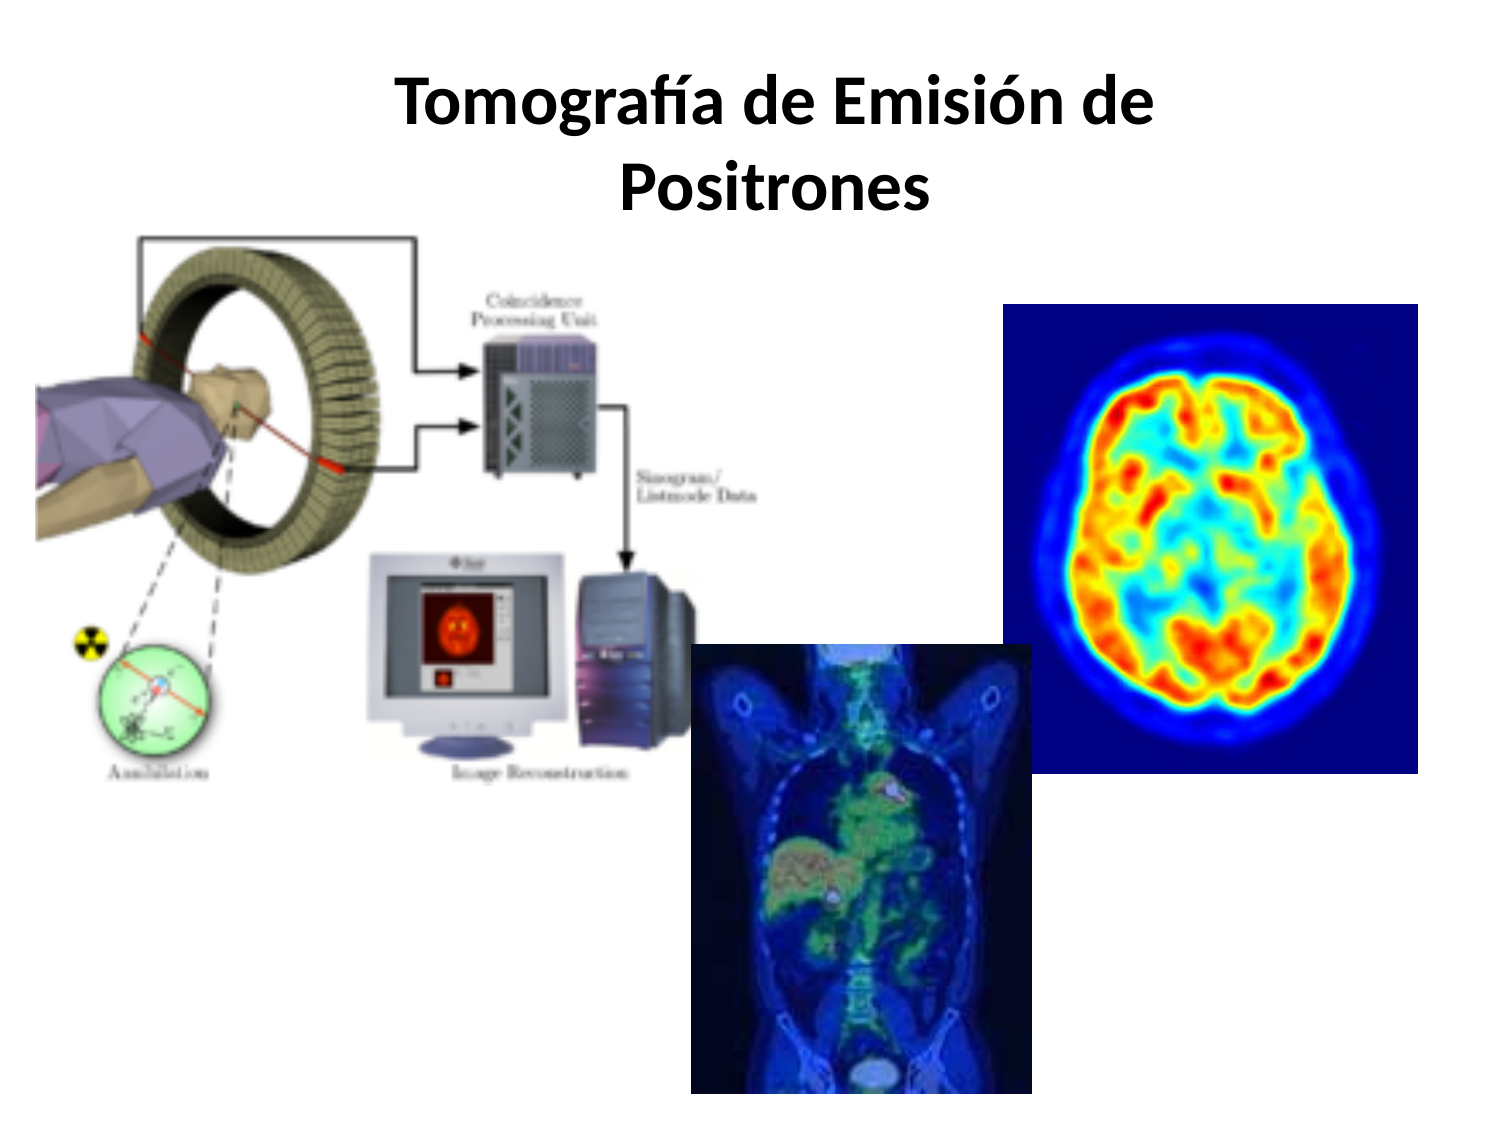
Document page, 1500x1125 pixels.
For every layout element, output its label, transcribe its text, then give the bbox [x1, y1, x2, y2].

picture [34, 234, 1419, 1095]
title Tomografía de Emisión de Positrones [285, 45, 1266, 233]
